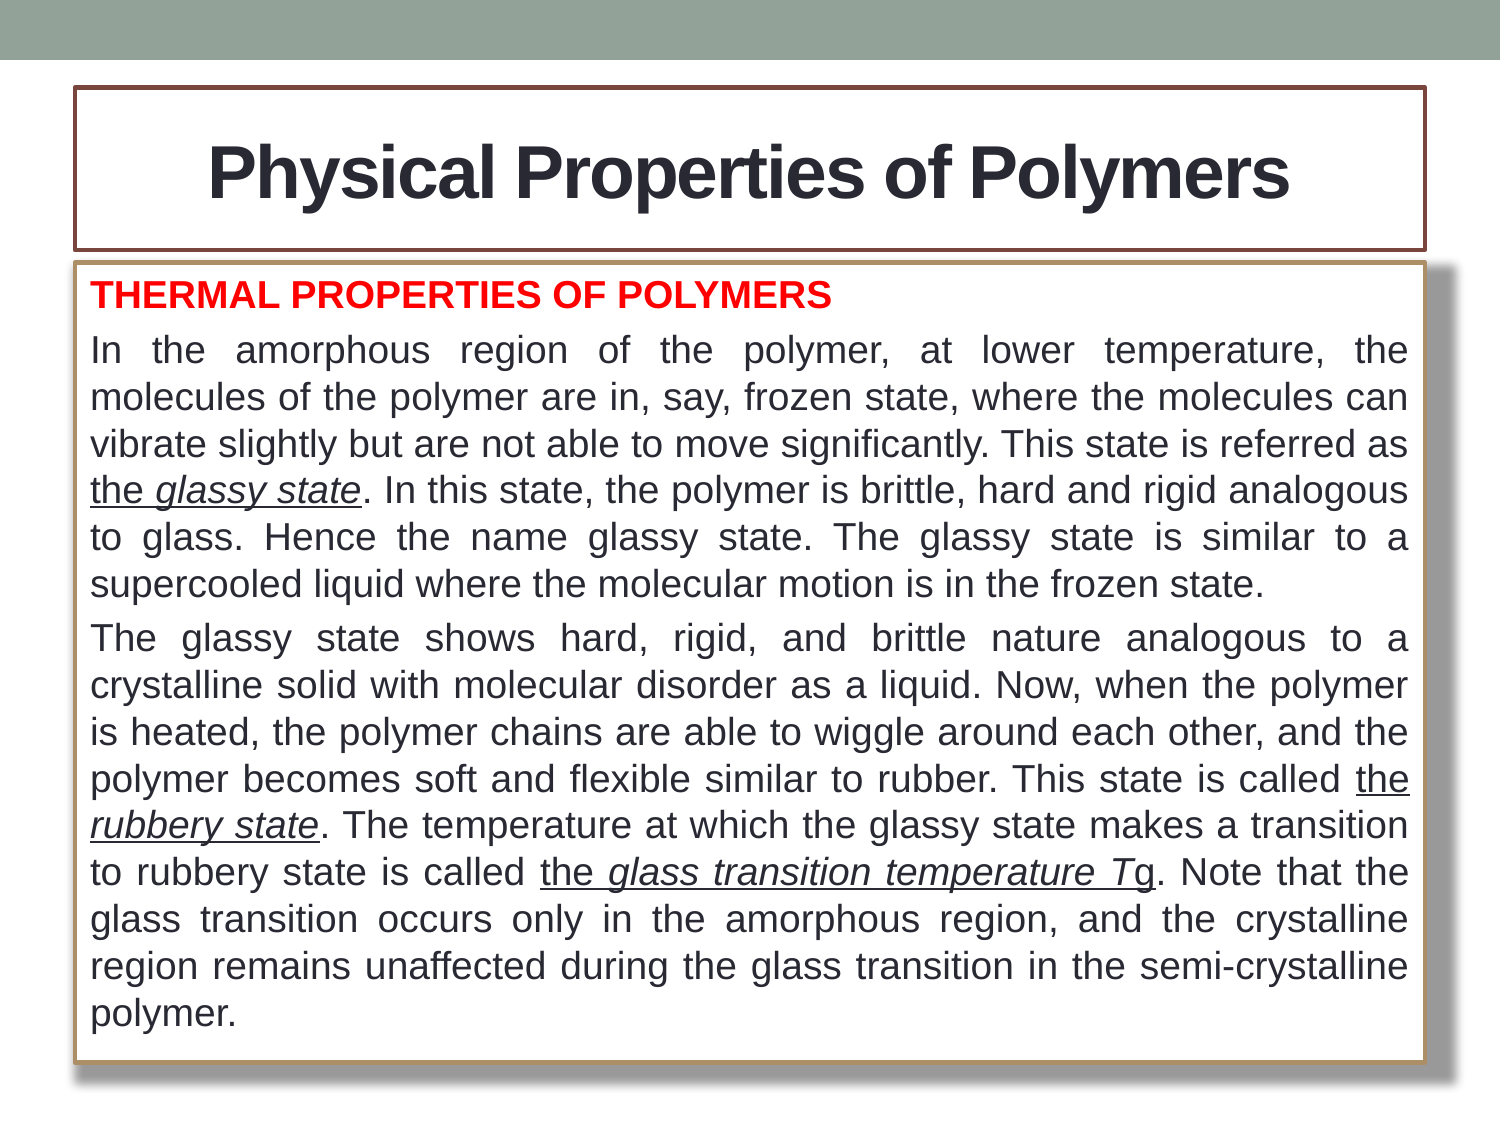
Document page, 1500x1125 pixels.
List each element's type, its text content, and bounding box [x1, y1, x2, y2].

list THERMAL PROPERTIES OF POLYMERS In the amorphous region of the polymer, at lower temperature, the molecules of the polymer are in, say, frozen state, where the molecules can vibrate slightly but are not able to move significantly. This state is referred as the glassy state. In this state, the polymer is brittle, hard and rigid analogous to glass. Hence the name glassy state. The glassy state is similar to a supercooled liquid where the molecular motion is in the frozen state. The glassy state shows hard, rigid, and brittle nature analogous to a crystalline solid with molecular disorder as a liquid. Now, when the polymer is heated, the polymer chains are able to wiggle around each other, and the polymer becomes soft and flexible similar to rubber. This state is called the rubbery state. The temperature at which the glassy state makes a transition to rubbery state is called the glass transition temperature Tg. Note that the glass transition occurs only in the amorphous region, and the crystalline region remains unaffected during the glass transition in the semi-crystalline polymer. [73, 260, 1427, 1065]
title Physical Properties of Polymers [73, 85, 1427, 252]
